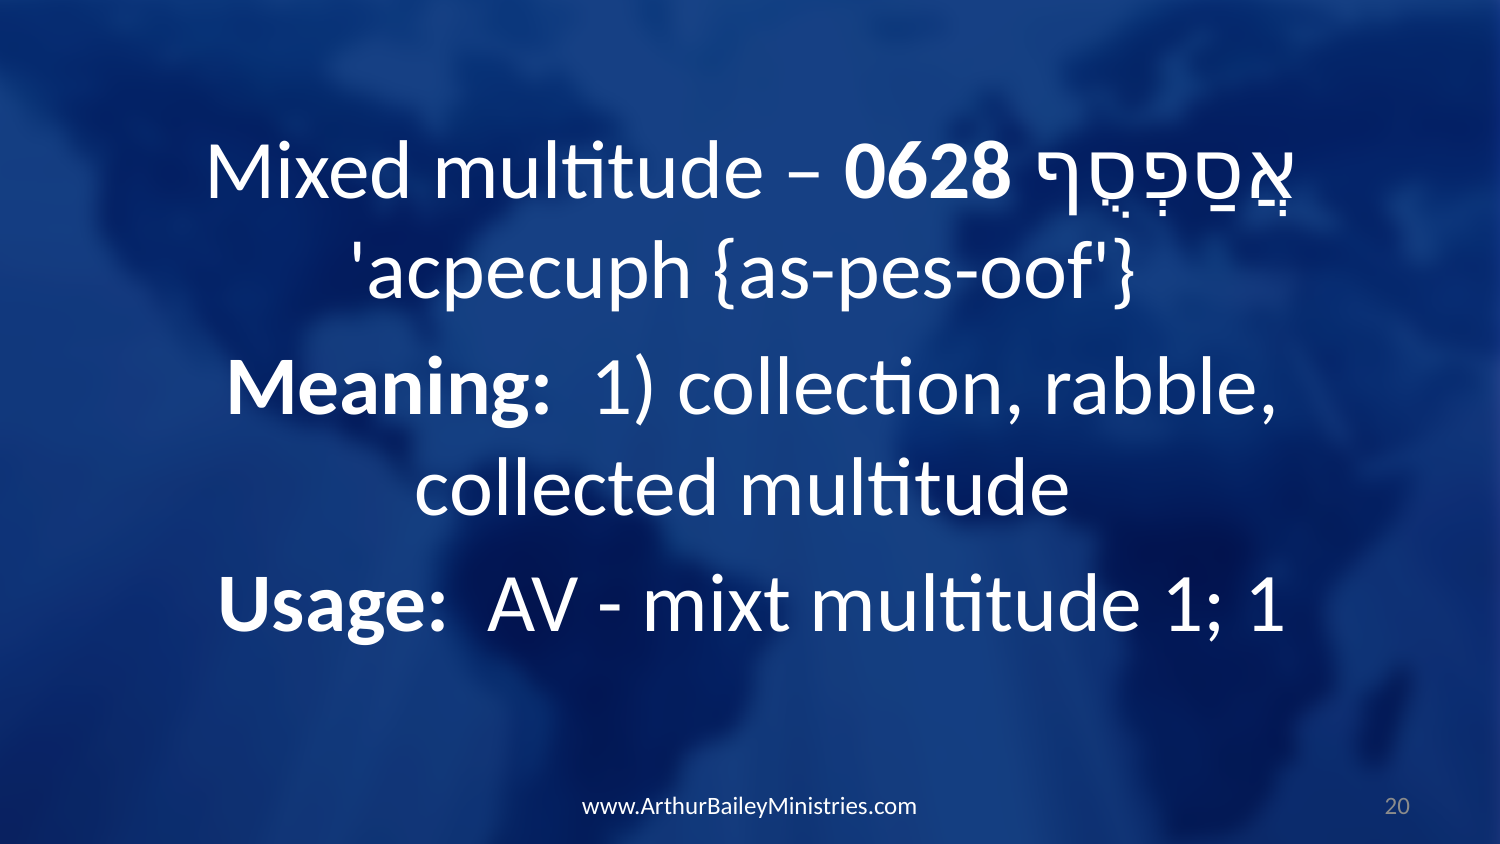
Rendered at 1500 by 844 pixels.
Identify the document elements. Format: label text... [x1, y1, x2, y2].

footer www.ArthurBaileyMinistries.com [512, 782, 988, 827]
slide_number 20 [1074, 782, 1425, 827]
picture [0, 0, 1500, 844]
list Mixed multitude – 0628 אֲסַפְסֻף 'acpecuph {as-pes-oof'} Meaning: 1) collection, rabble, collected multitude Usage: AV - mixt multitude 1; 1 [151, 107, 1355, 741]
